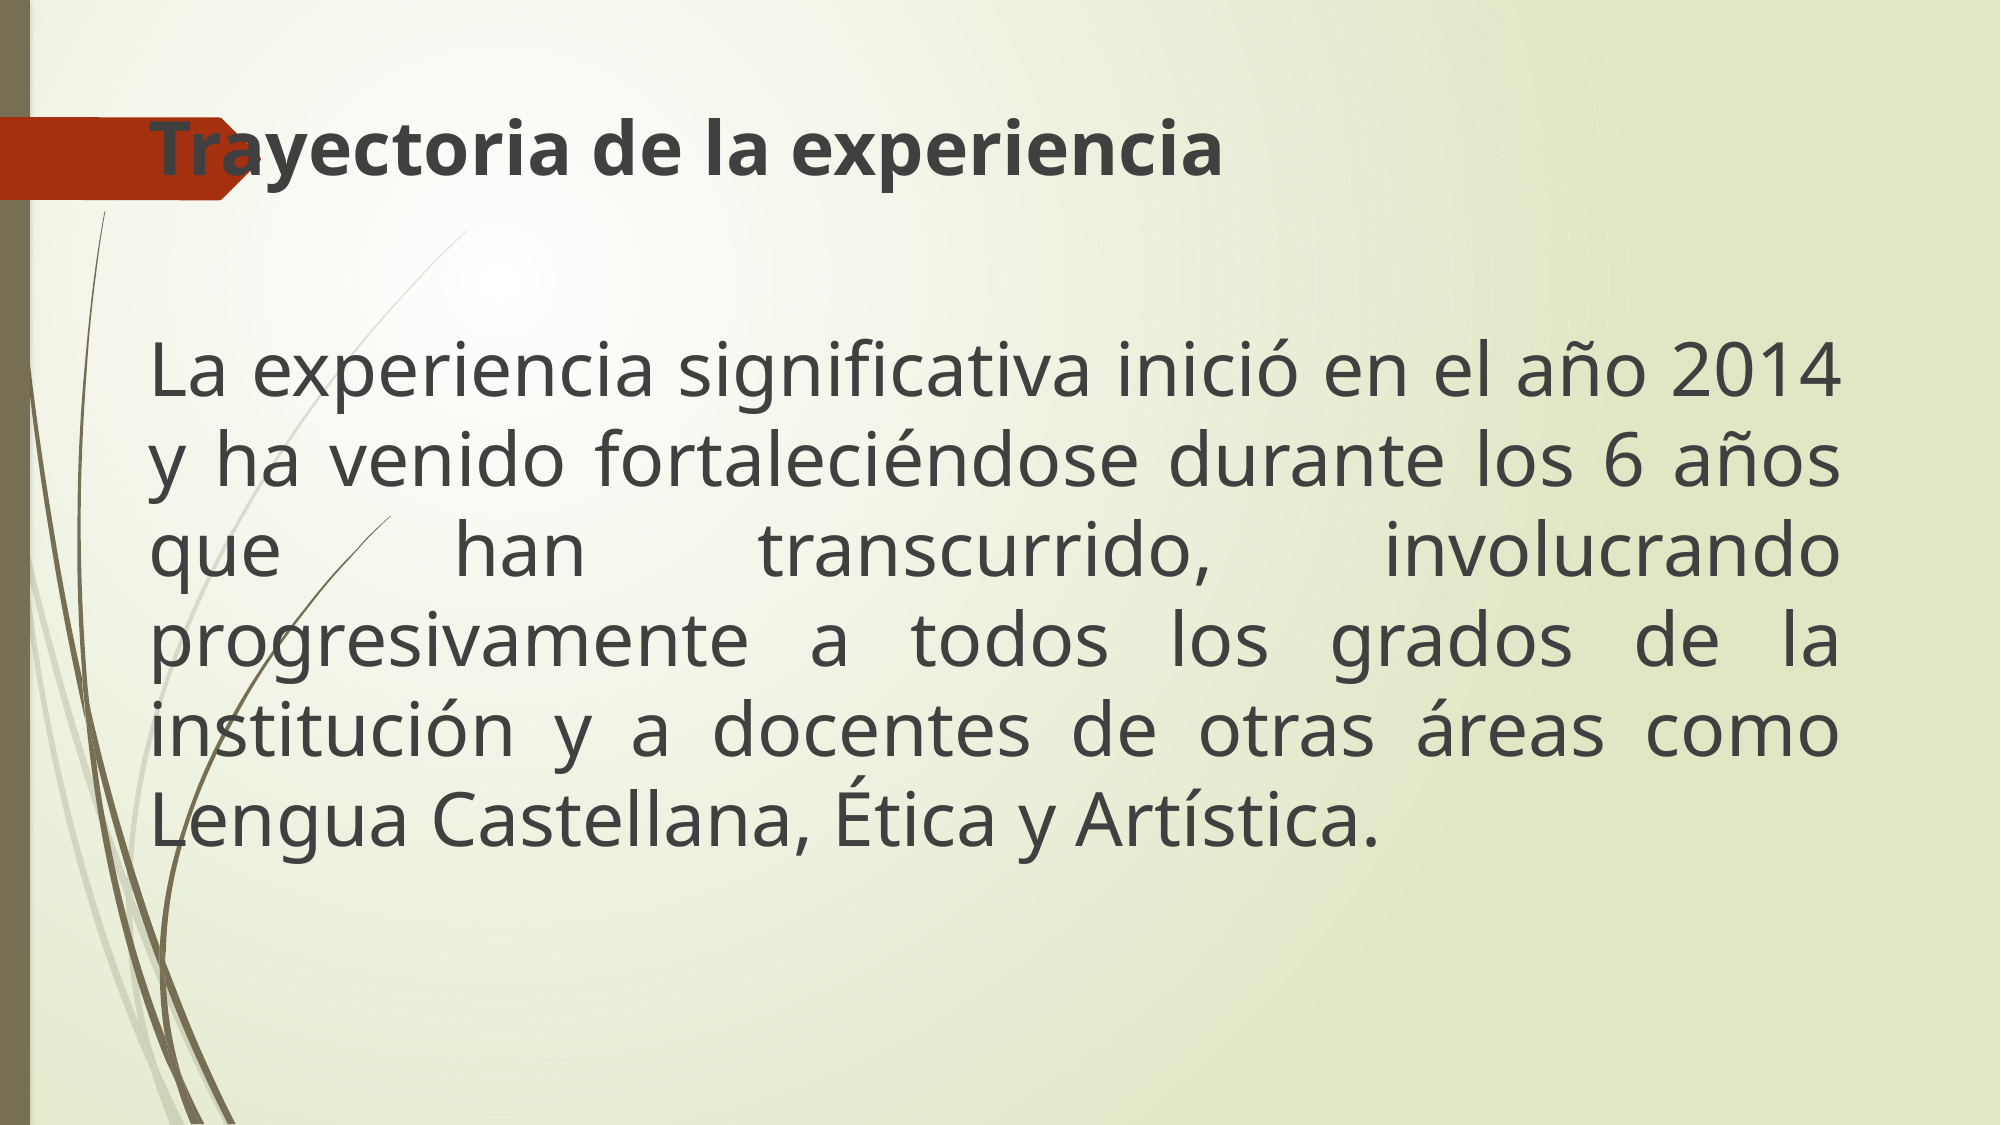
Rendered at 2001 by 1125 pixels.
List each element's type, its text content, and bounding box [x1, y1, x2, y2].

list Trayectoria de la experiencia La experiencia significativa inició en el año 2014 y ha venido fortaleciéndose durante los 6 años que han transcurrido, involucrando progresivamente a todos los grados de la institución y a docentes de otras áreas como Lengua Castellana, Ética y Artística. [133, 92, 1859, 974]
